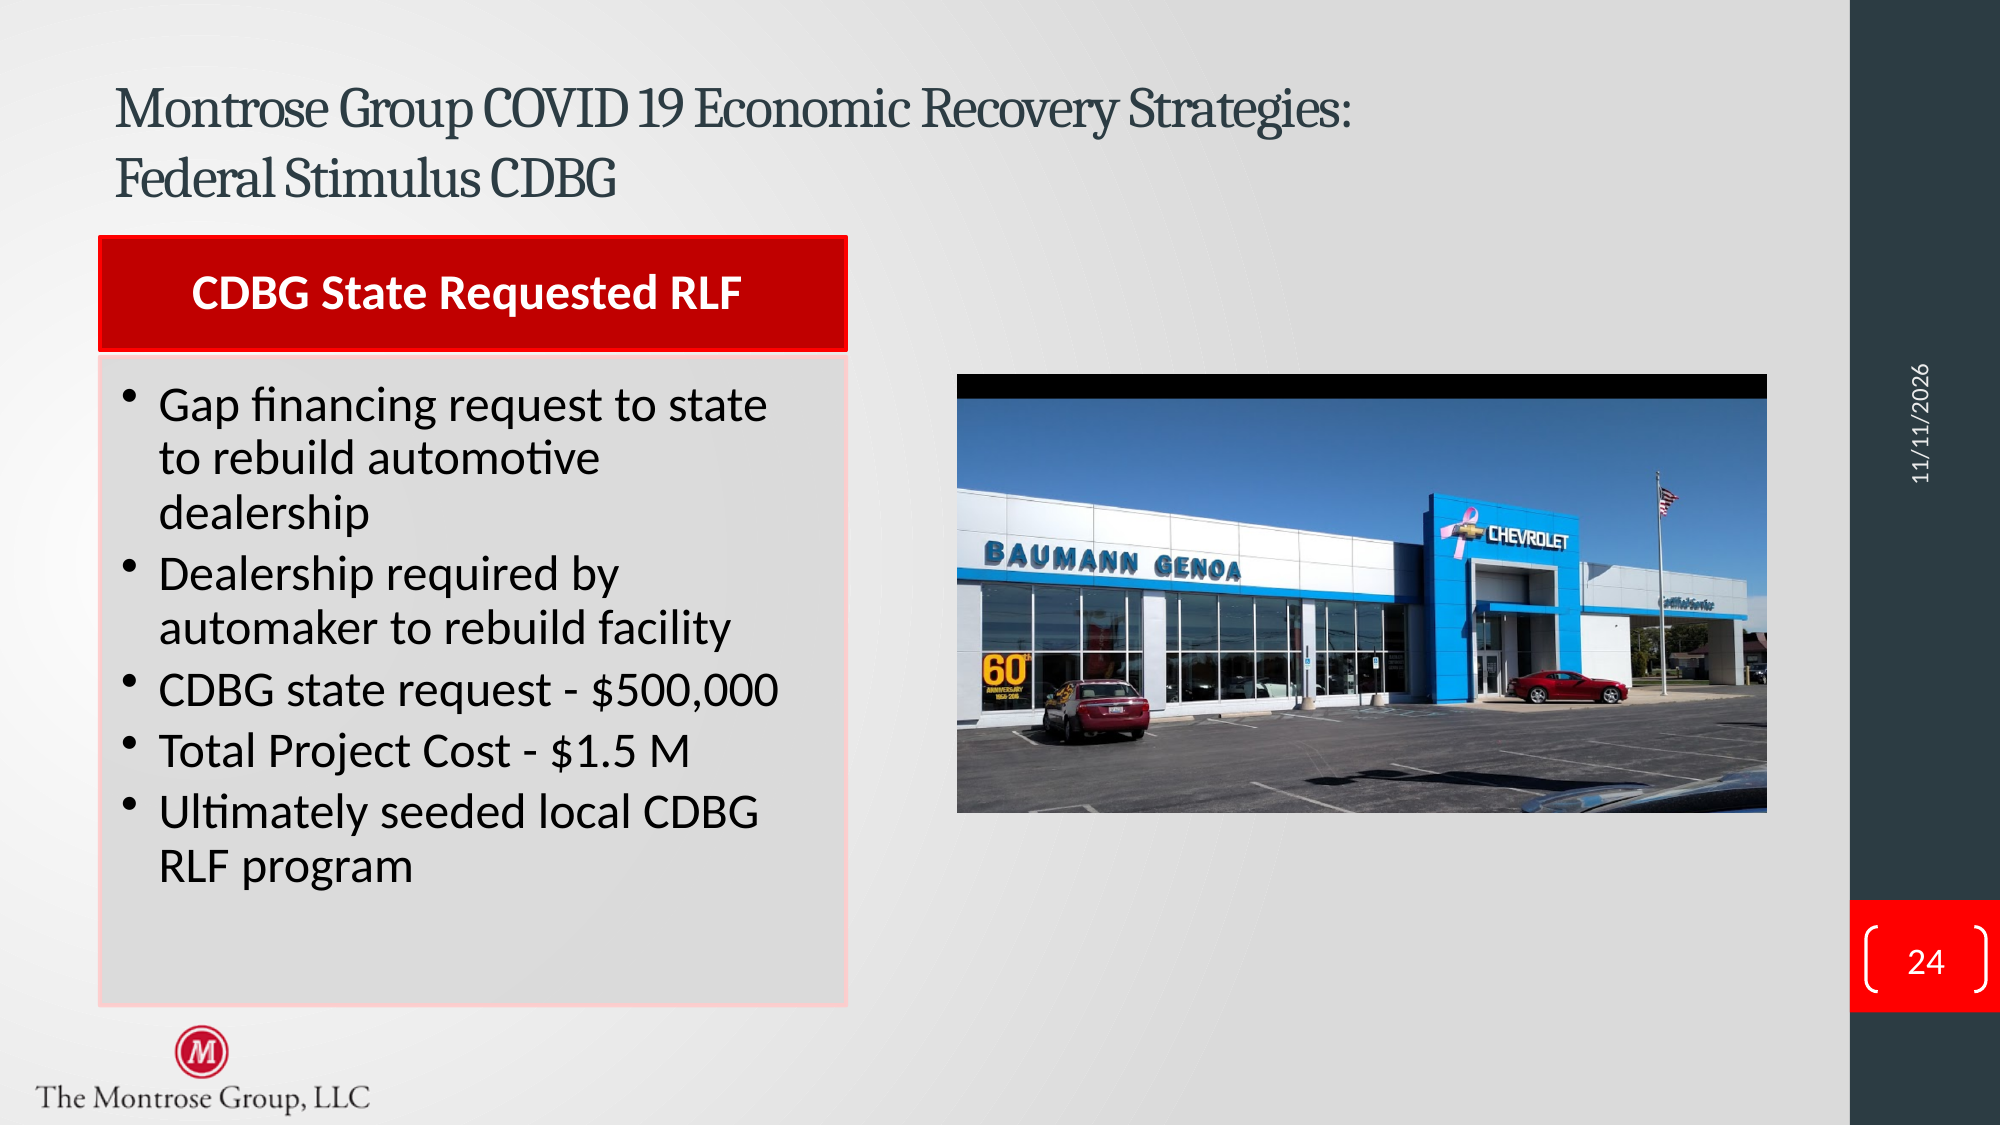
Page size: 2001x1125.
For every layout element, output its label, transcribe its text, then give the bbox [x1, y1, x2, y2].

title Montrose Group COVID 19 Economic Recovery Strategies: Federal Stimulus CDBG [99, 45, 1767, 233]
picture [957, 374, 1768, 813]
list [99, 235, 847, 1013]
picture [24, 1010, 469, 1125]
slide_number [1878, 100, 1959, 501]
slide_number 24 [1864, 925, 1988, 994]
